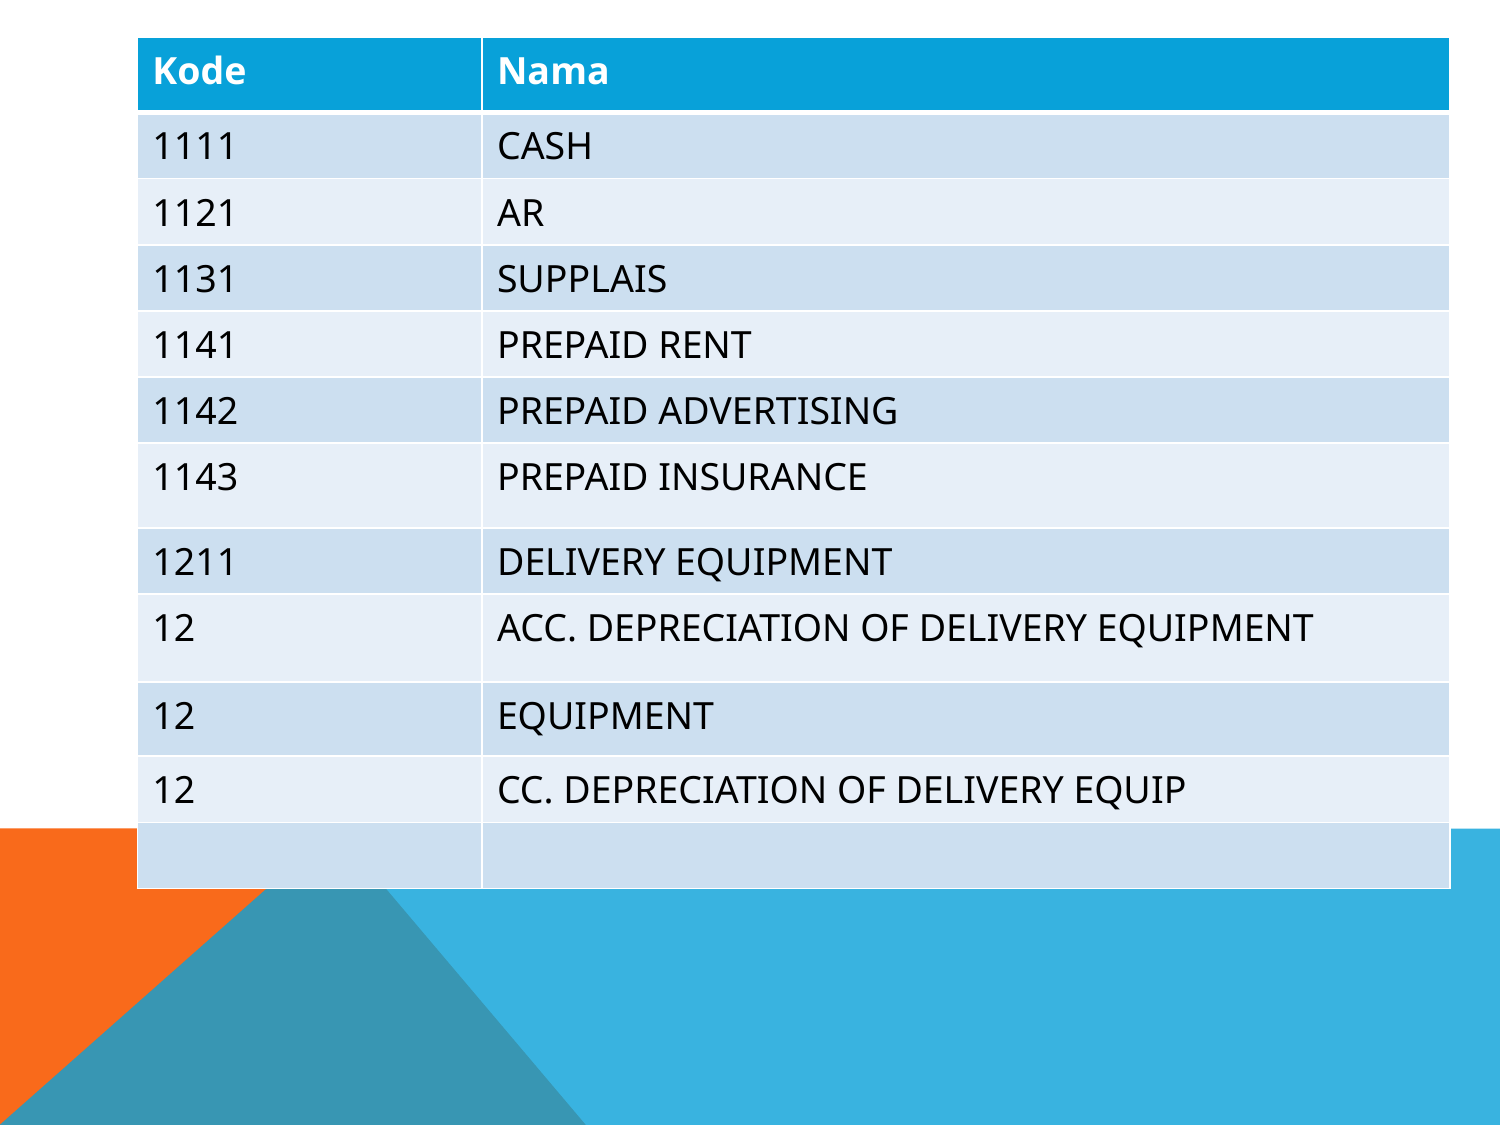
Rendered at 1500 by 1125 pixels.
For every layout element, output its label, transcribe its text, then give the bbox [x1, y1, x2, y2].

table_cell CASH [483, 115, 1449, 178]
table_cell 1131 [138, 246, 481, 310]
table_cell 12 [138, 595, 481, 681]
table_cell [483, 823, 1449, 888]
table_cell SUPPLAIS [483, 246, 1449, 310]
table_cell 1211 [138, 529, 481, 593]
table_cell PREPAID INSURANCE [483, 444, 1449, 527]
table_cell 12 [138, 757, 481, 822]
table_cell PREPAID ADVERTISING [483, 378, 1449, 442]
table_cell 1111 [138, 115, 481, 178]
table_cell PREPAID RENT [483, 312, 1449, 376]
table_cell AR [483, 179, 1449, 244]
table_cell 1141 [138, 312, 481, 376]
table_header Nama [483, 38, 1449, 110]
table_cell 12 [138, 683, 481, 755]
table_cell EQUIPMENT [483, 683, 1449, 755]
table_cell ACC. DEPRECIATION OF DELIVERY EQUIPMENT [483, 595, 1449, 681]
table_header Kode [138, 38, 481, 110]
table_cell DELIVERY EQUIPMENT [483, 529, 1449, 593]
table_cell [138, 823, 481, 888]
table_cell CC. DEPRECIATION OF DELIVERY EQUIP [483, 757, 1449, 822]
table_cell 1121 [138, 179, 481, 244]
table_cell 1143 [138, 444, 481, 527]
table_cell 1142 [138, 378, 481, 442]
